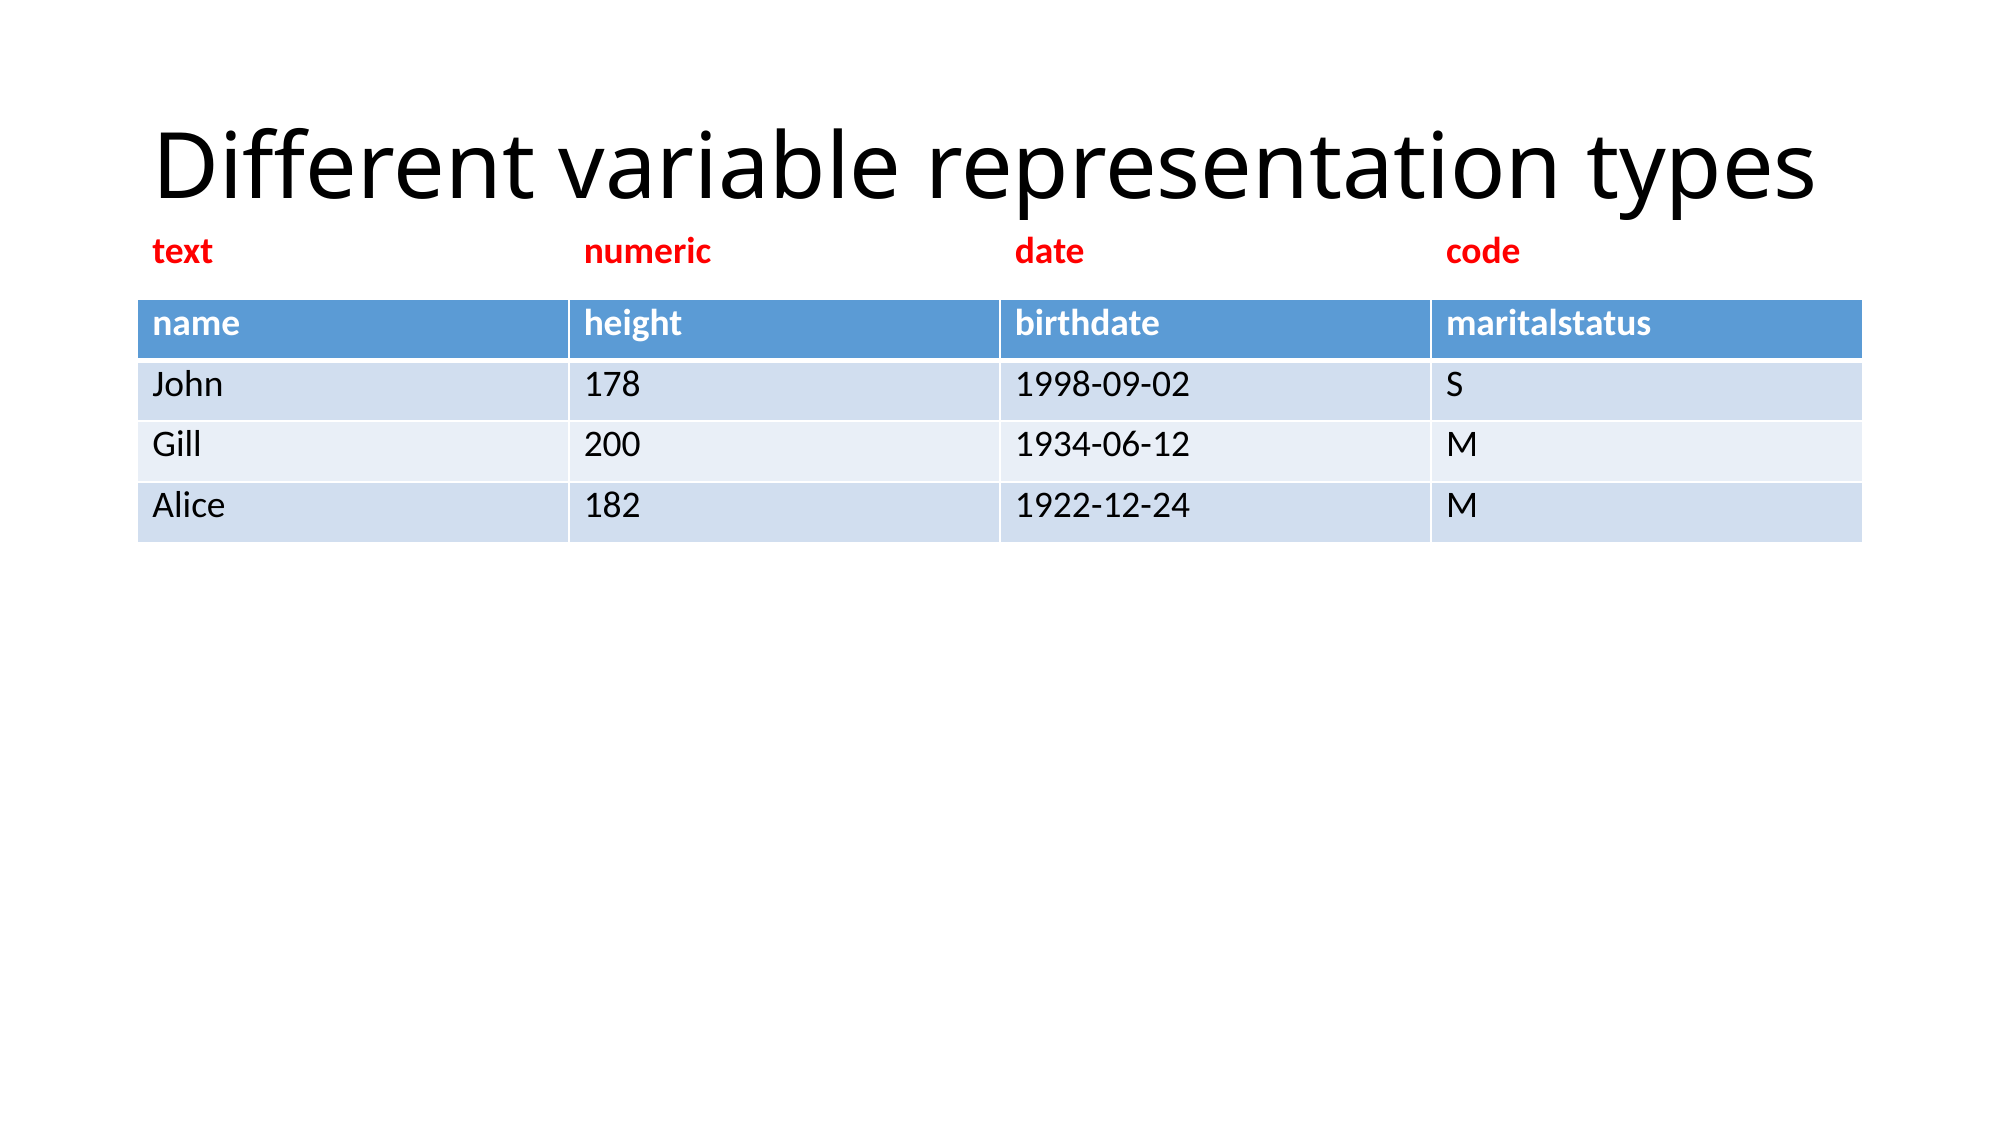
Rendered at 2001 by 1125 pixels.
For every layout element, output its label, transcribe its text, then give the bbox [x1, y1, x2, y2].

table_cell John [138, 363, 568, 420]
table_cell S [1432, 363, 1862, 420]
table_cell 200 [570, 422, 999, 481]
table_cell 178 [570, 363, 999, 420]
table_header maritalstatus [1432, 300, 1862, 358]
table_cell 1922-12-24 [1001, 483, 1430, 542]
table_cell Gill [138, 422, 568, 481]
table_header text [138, 228, 568, 286]
table_header code [1432, 228, 1862, 286]
table_cell 182 [570, 483, 999, 542]
table_cell 1934-06-12 [1001, 422, 1430, 481]
table_header date [1001, 228, 1430, 286]
table_header name [138, 300, 568, 358]
table_header height [570, 300, 999, 358]
table_cell Alice [138, 483, 568, 542]
table_header numeric [570, 228, 999, 286]
table_cell M [1432, 483, 1862, 542]
table_cell M [1432, 422, 1862, 481]
table_cell 1998-09-02 [1001, 363, 1430, 420]
text_box Different variable representation types [137, 59, 1863, 227]
table_header birthdate [1001, 300, 1430, 358]
